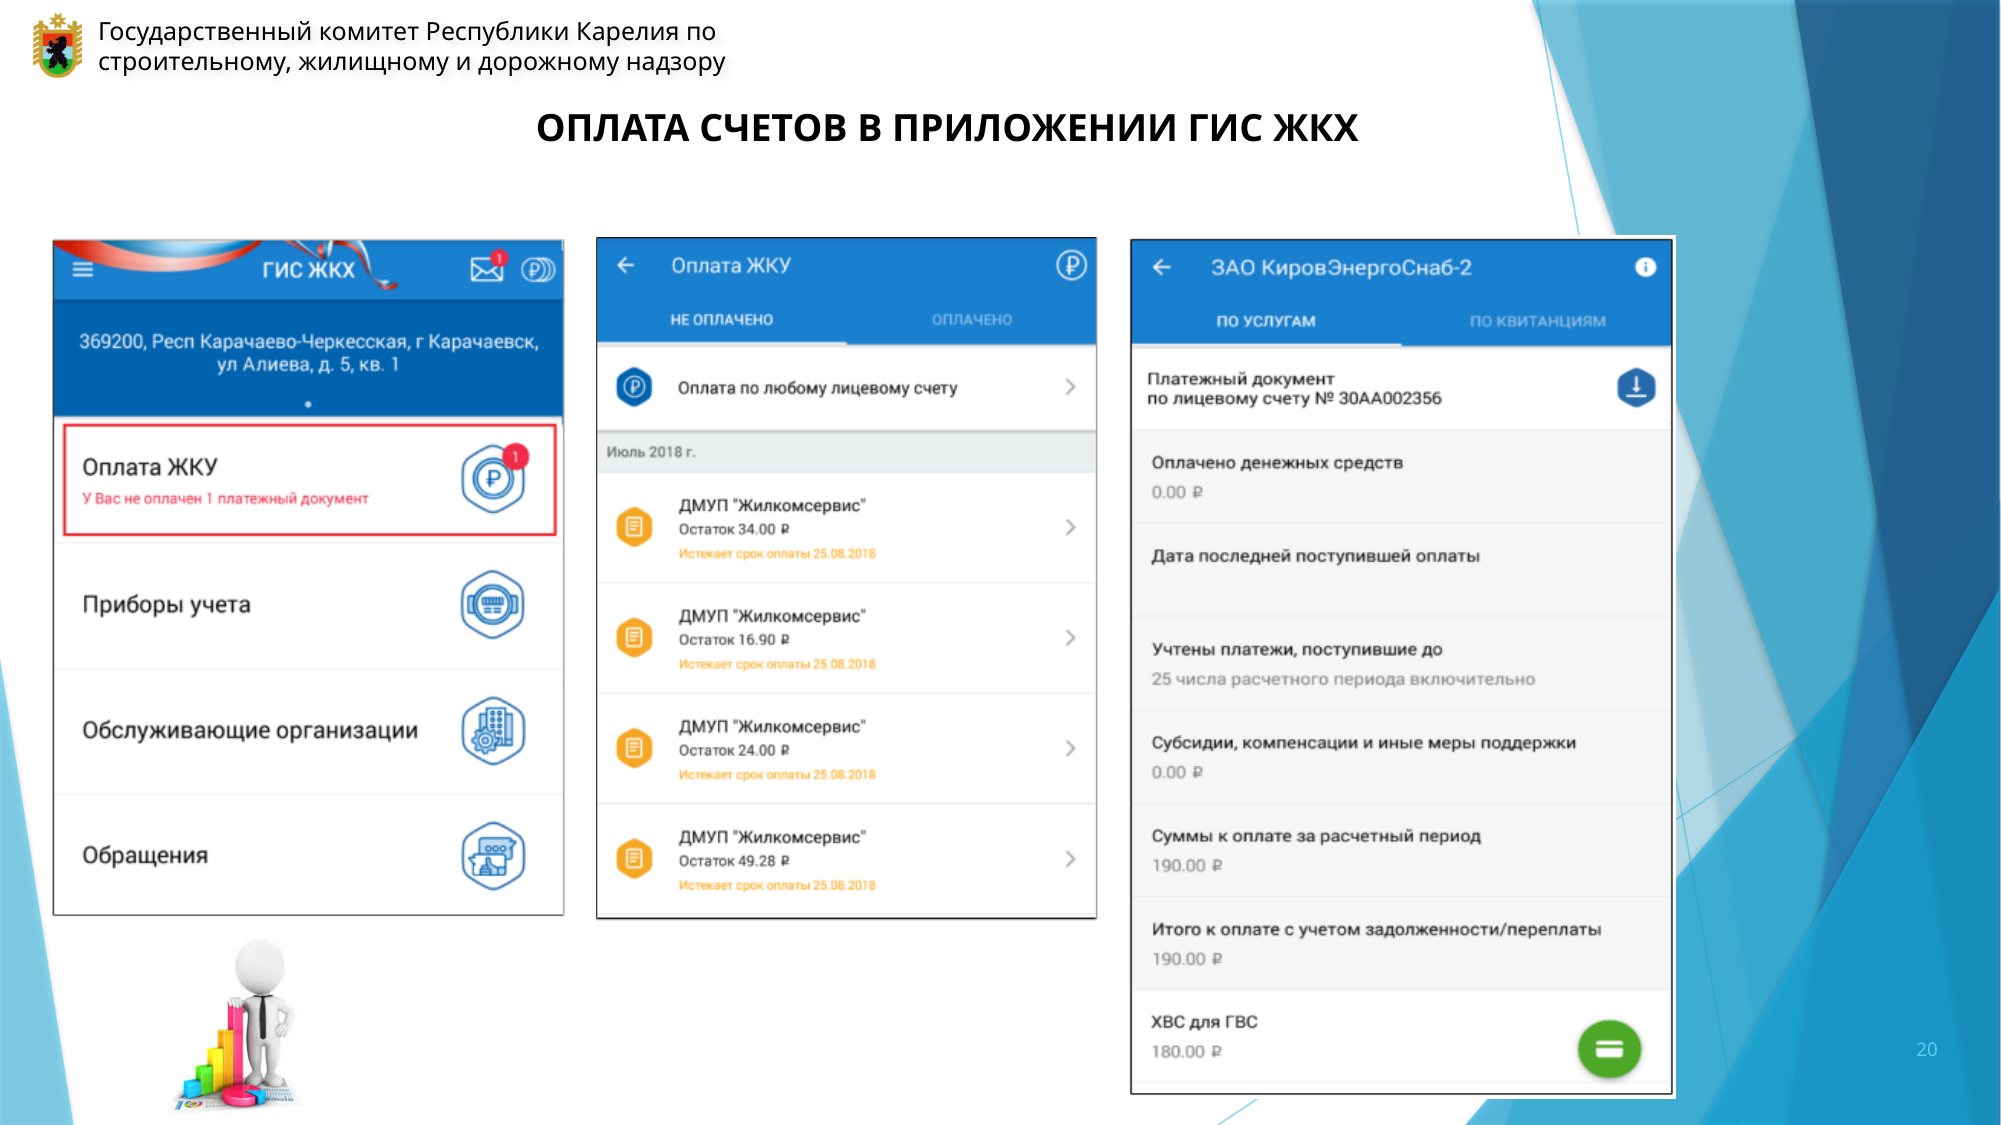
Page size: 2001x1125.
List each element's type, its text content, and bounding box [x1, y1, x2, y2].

slide_number 20 [1840, 1020, 1953, 1081]
text_box Государственный комитет Республики Карелия по строительному, жилищному и дорожному надзору [83, 8, 905, 83]
picture [82, 936, 393, 1118]
picture [1125, 234, 1676, 1099]
picture [49, 234, 570, 920]
text_box ОПЛАТА СЧЕТОВ В ПРИЛОЖЕНИИ ГИС ЖКХ [115, 96, 1780, 157]
picture [32, 11, 83, 79]
picture [595, 237, 1100, 922]
